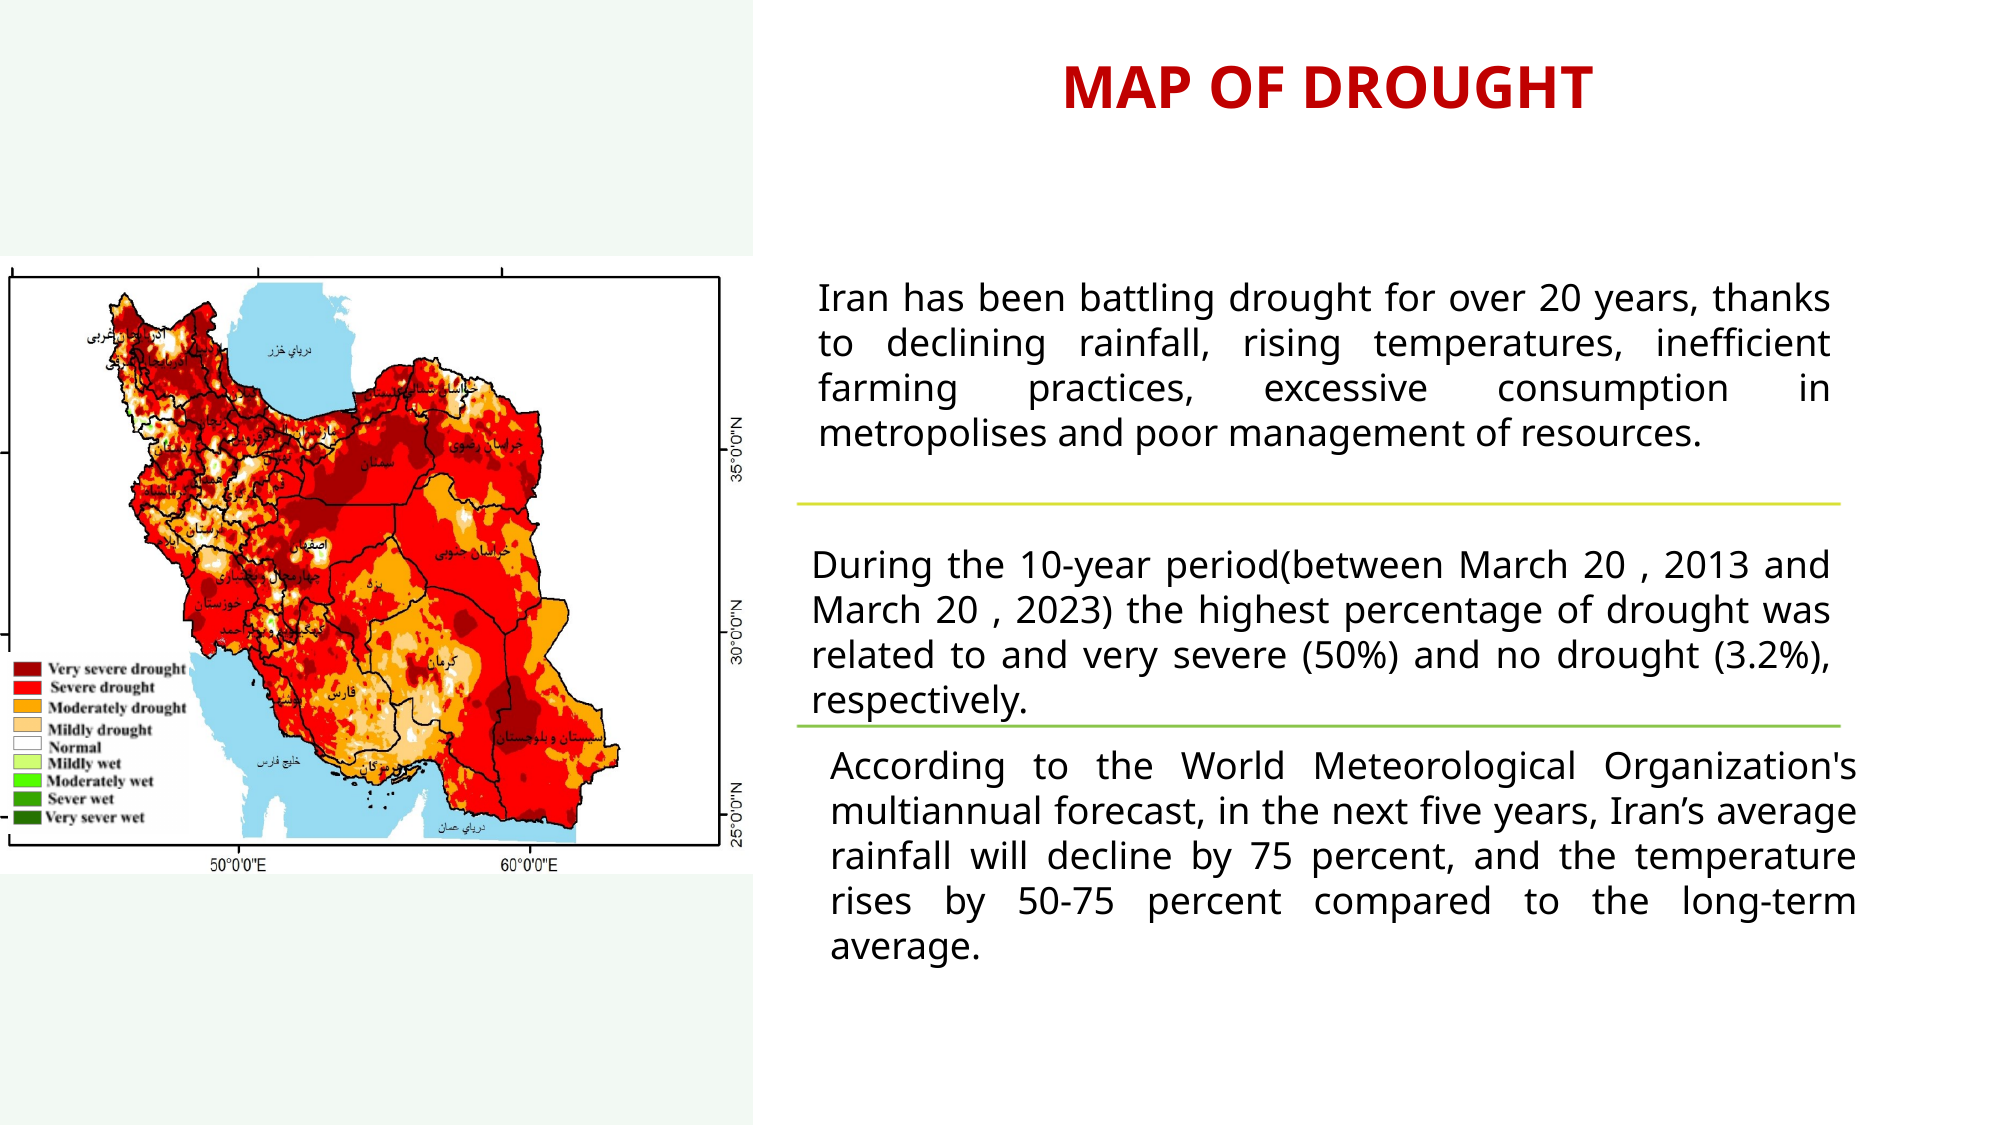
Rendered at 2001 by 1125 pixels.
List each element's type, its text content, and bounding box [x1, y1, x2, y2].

text_box Iran has been battling drought for over 20 years, thanks to declining rainfall, rising temperatures, inefficient farming practices, excessive consumption in metropolises and poor management of resources. [753, 266, 1847, 506]
text_box MAP OF DROUGHT [808, 42, 1847, 128]
picture [767, 475, 1859, 744]
picture [0, 0, 753, 1125]
text_box According to the World Meteorological Organization's multiannual forecast, in the next five years, Iran’s average rainfall will decline by 75 percent, and the temperature rises by 50-75 percent compared to the long-term average. [753, 734, 1873, 1020]
